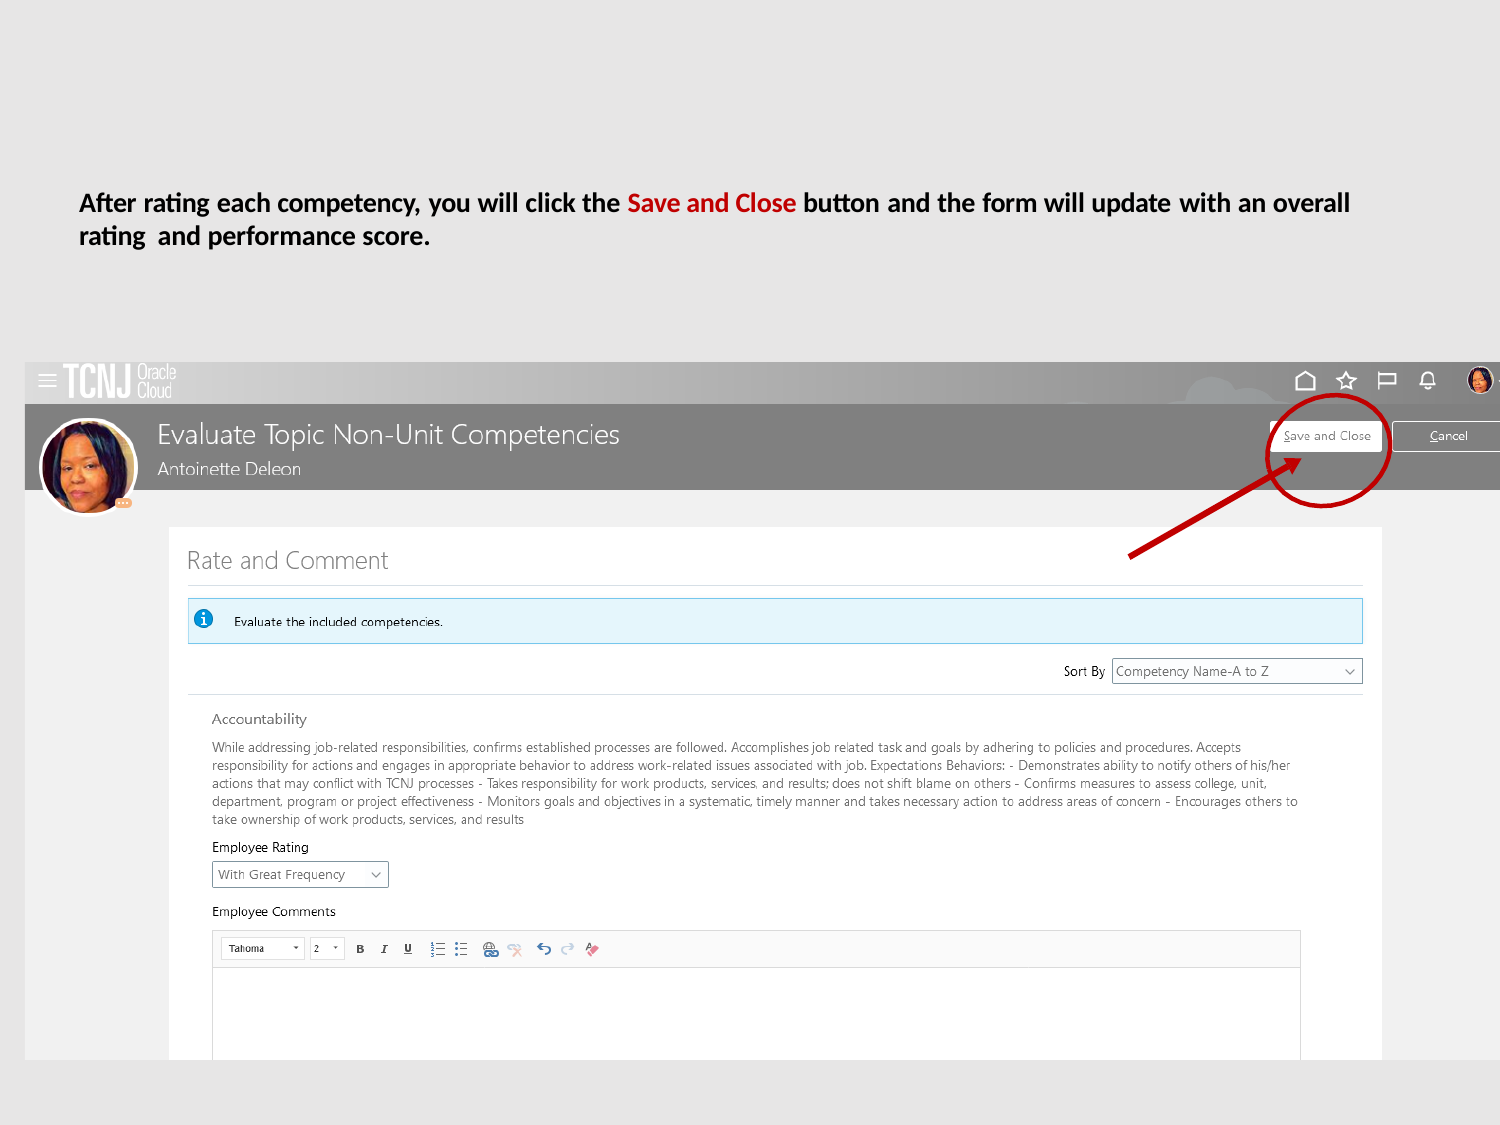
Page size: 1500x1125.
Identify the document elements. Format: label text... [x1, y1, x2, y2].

picture [24, 362, 1500, 1060]
text_box After rating each competency, you will click the Save and Close button and the form will update with an overall rating and performance score. [77, 181, 1408, 252]
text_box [1109, 428, 1399, 538]
